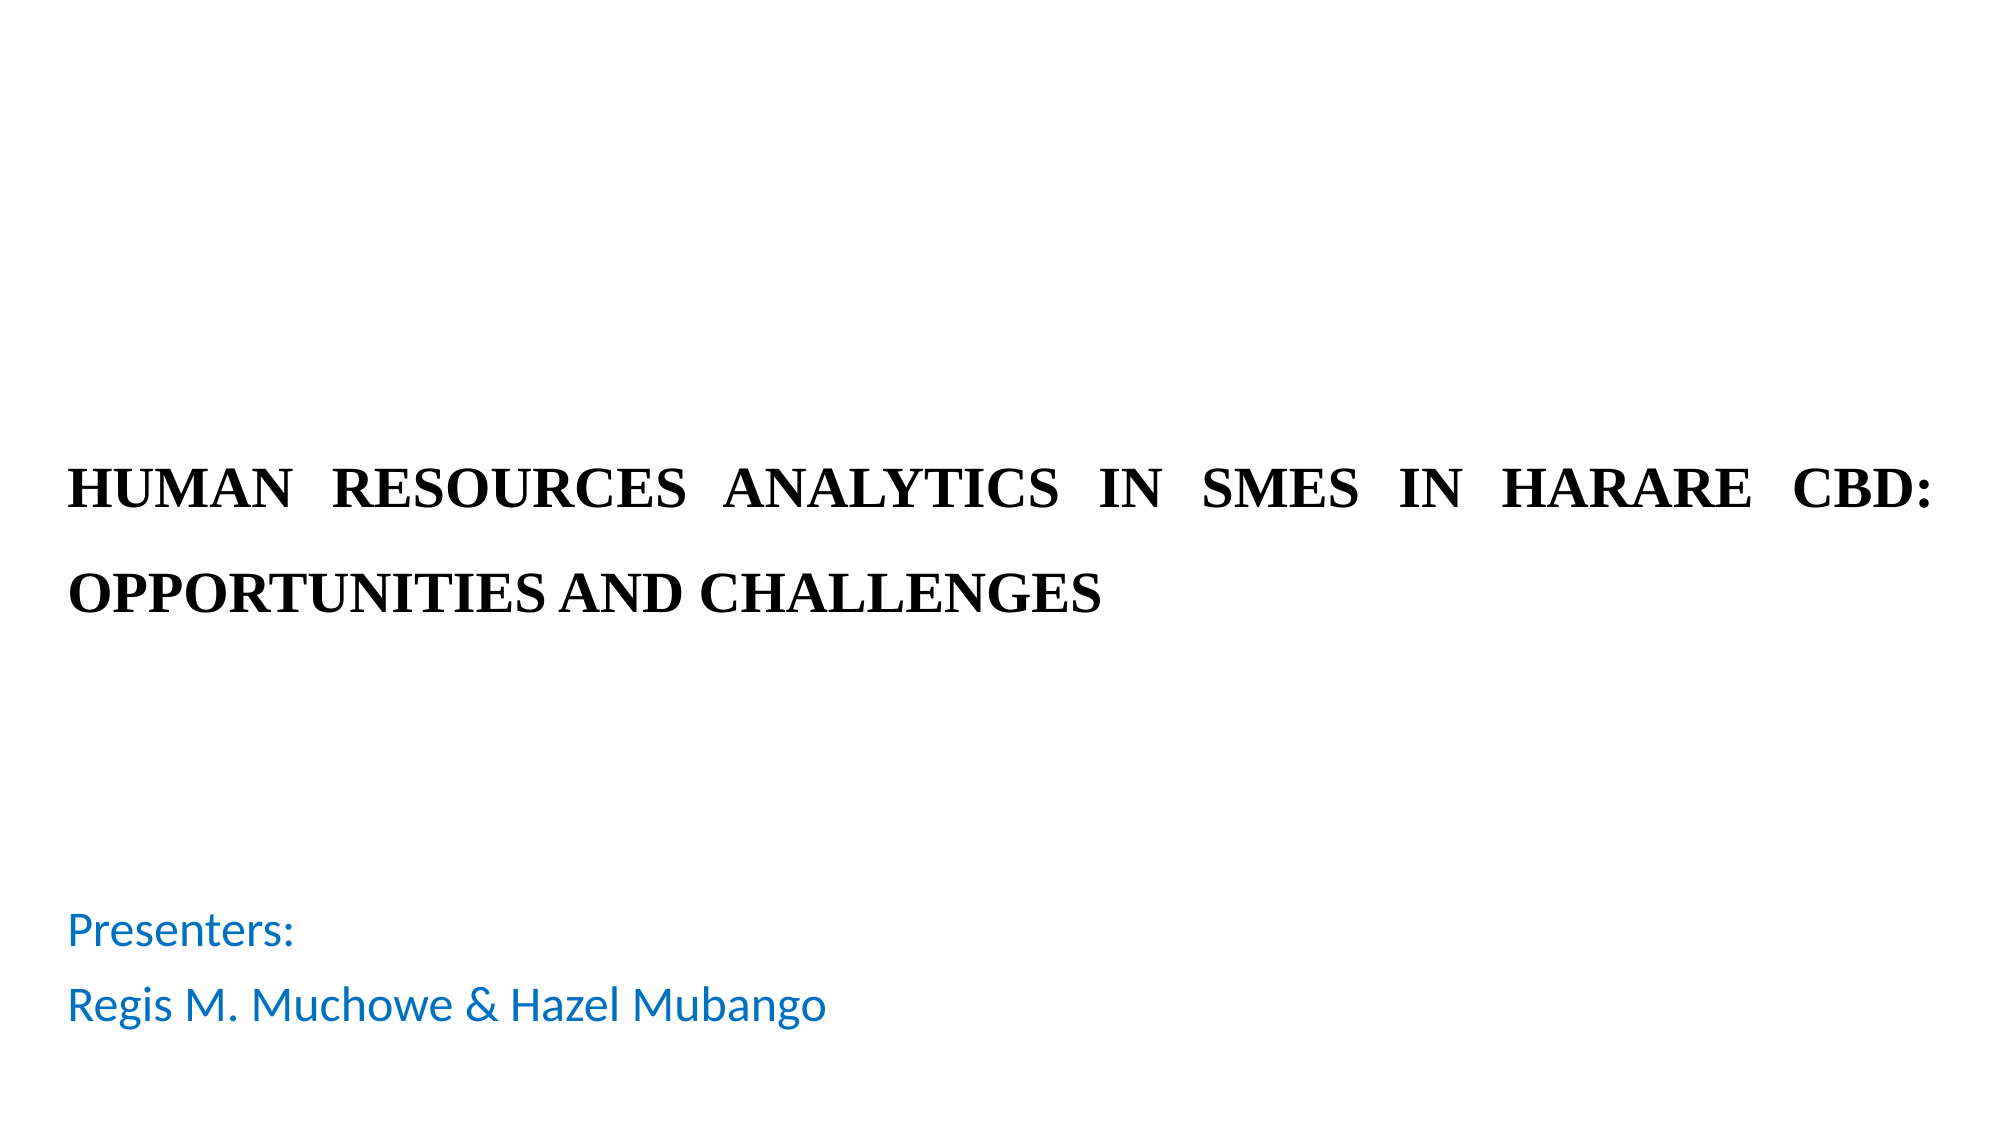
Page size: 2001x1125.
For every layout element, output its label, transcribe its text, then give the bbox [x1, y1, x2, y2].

subtitle Presenters: Regis M. Muchowe & Hazel Mubango [52, 895, 910, 1078]
title HUMAN RESOURCES ANALYTICS IN SMES IN HARARE CBD: OPPORTUNITIES AND CHALLENGES [52, 184, 1950, 632]
